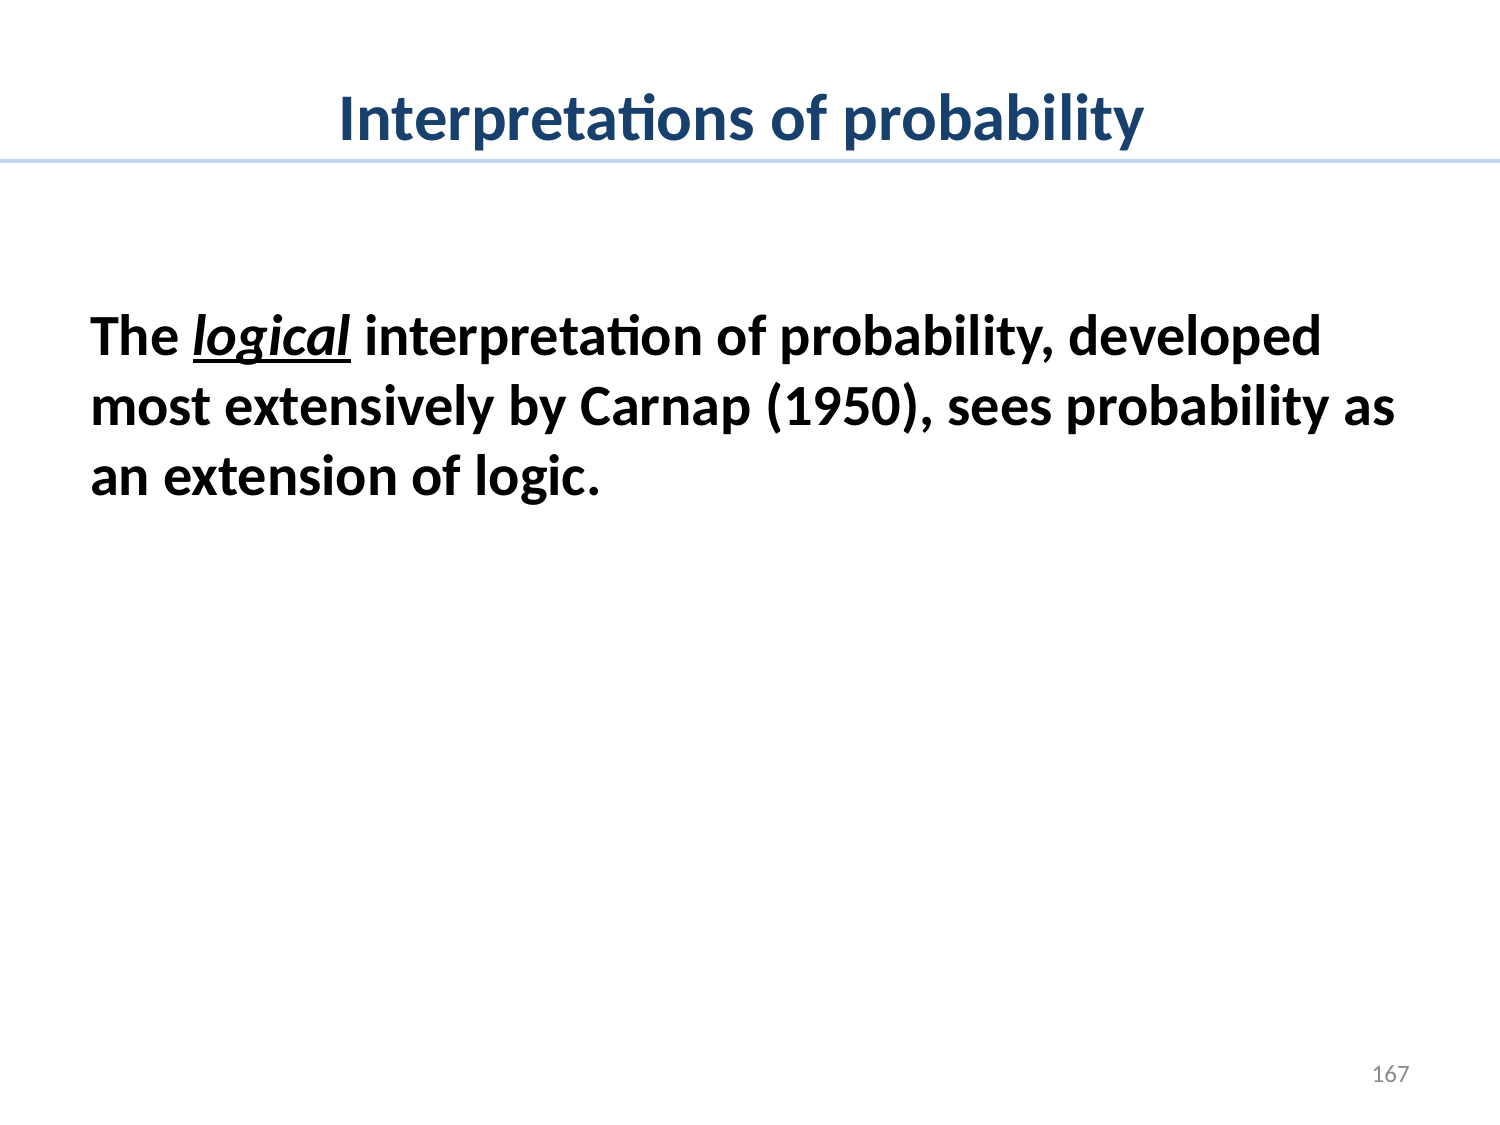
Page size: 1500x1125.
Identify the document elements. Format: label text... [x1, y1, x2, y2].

title Interpretations of probability [75, 45, 1425, 161]
list The logical interpretation of probability, developed most extensively by Carnap (1950), sees probability as an extension of logic. [75, 208, 1425, 1005]
slide_number 167 [1074, 1042, 1425, 1103]
